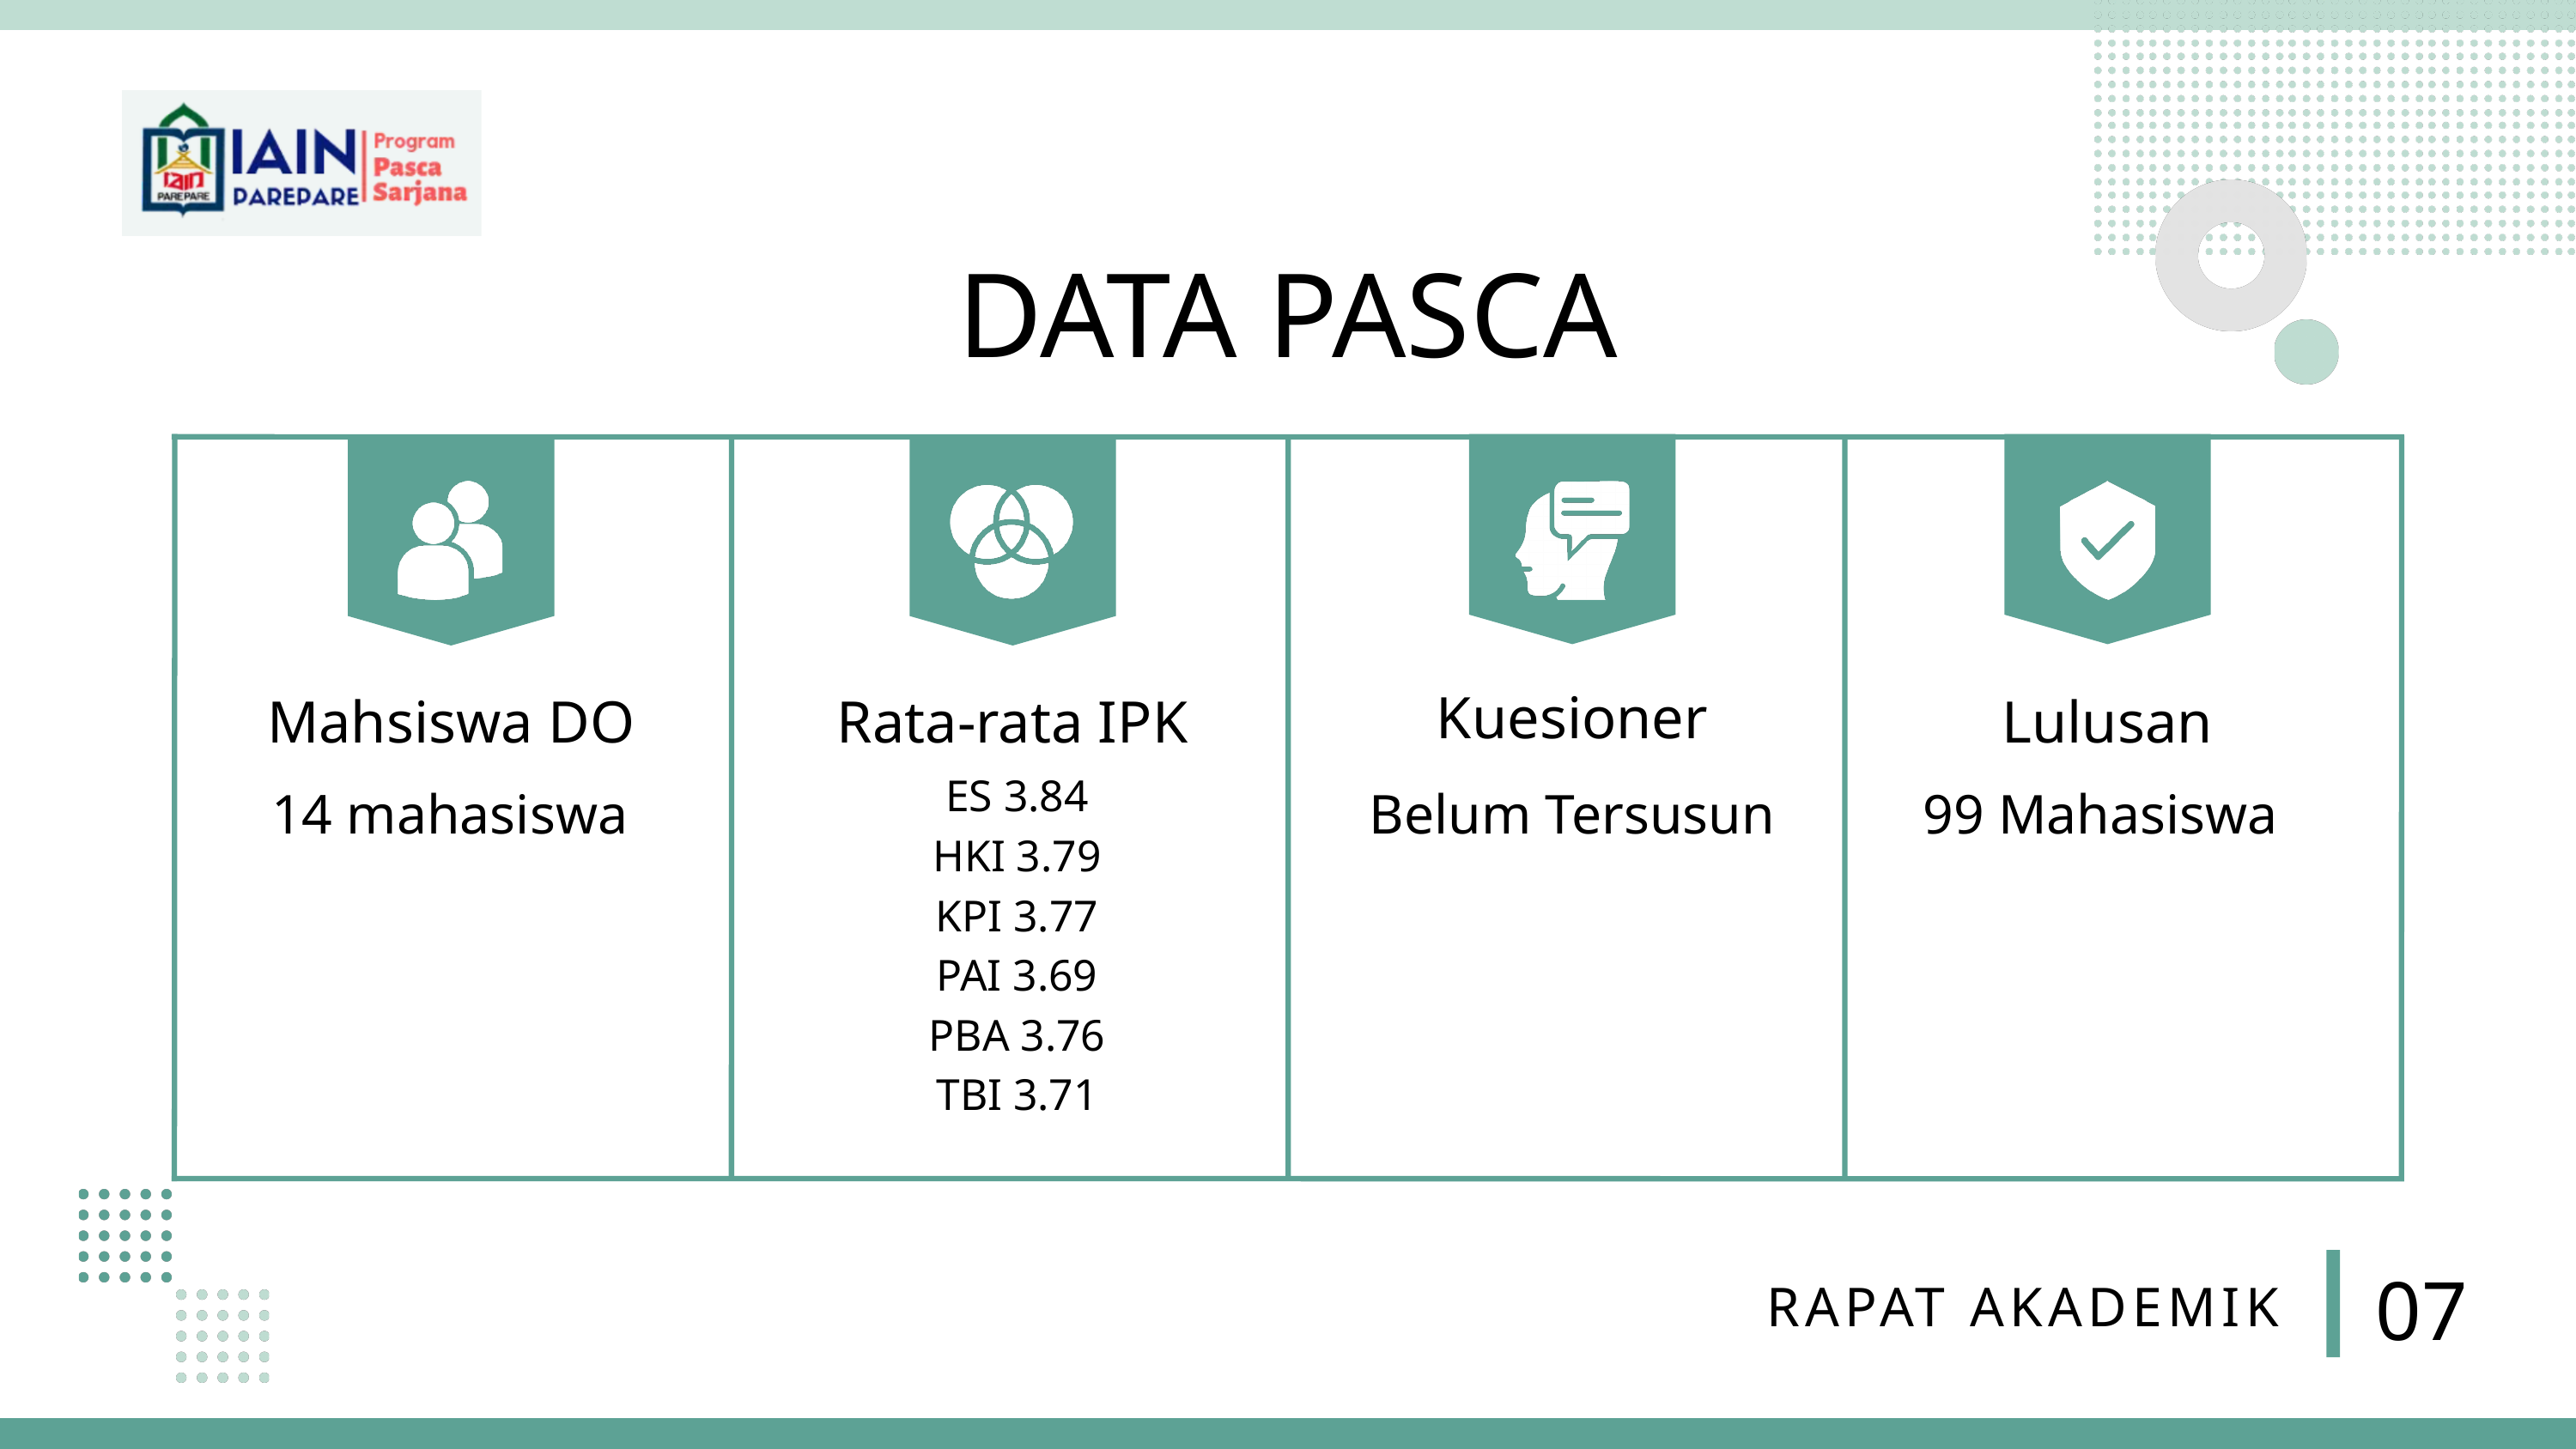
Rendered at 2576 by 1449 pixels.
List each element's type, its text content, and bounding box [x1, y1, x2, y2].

text_box Kuesioner [1354, 669, 1791, 750]
text_box [122, 90, 482, 236]
text_box 99 Mahasiswa [1896, 769, 2319, 846]
text_box Rata-rata IPK [787, 674, 1238, 755]
text_box Lulusan [1859, 674, 2355, 755]
text_box 07 [2333, 1244, 2468, 1357]
text_box [2274, 319, 2339, 385]
text_box [2094, 40, 2576, 255]
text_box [909, 435, 1116, 646]
text_box RAPAT AKADEMIK [1609, 1262, 2280, 1337]
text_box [2004, 433, 2211, 645]
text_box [347, 435, 555, 646]
text_box Mahsiswa DO [222, 674, 680, 755]
text_box [78, 1189, 172, 1282]
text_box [0, 1418, 2576, 1449]
text_box Belum Tersusun [1346, 769, 1799, 846]
text_box [2155, 179, 2307, 331]
text_box ES 3.84 HKI 3.79 KPI 3.77 PAI 3.69 PBA 3.76 TBI 3.71 [829, 760, 1206, 1179]
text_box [0, 0, 2576, 31]
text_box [1468, 433, 1676, 645]
text_box [176, 1289, 270, 1383]
text_box DATA PASCA [574, 218, 2002, 381]
text_box 14 mahasiswa [220, 769, 680, 846]
